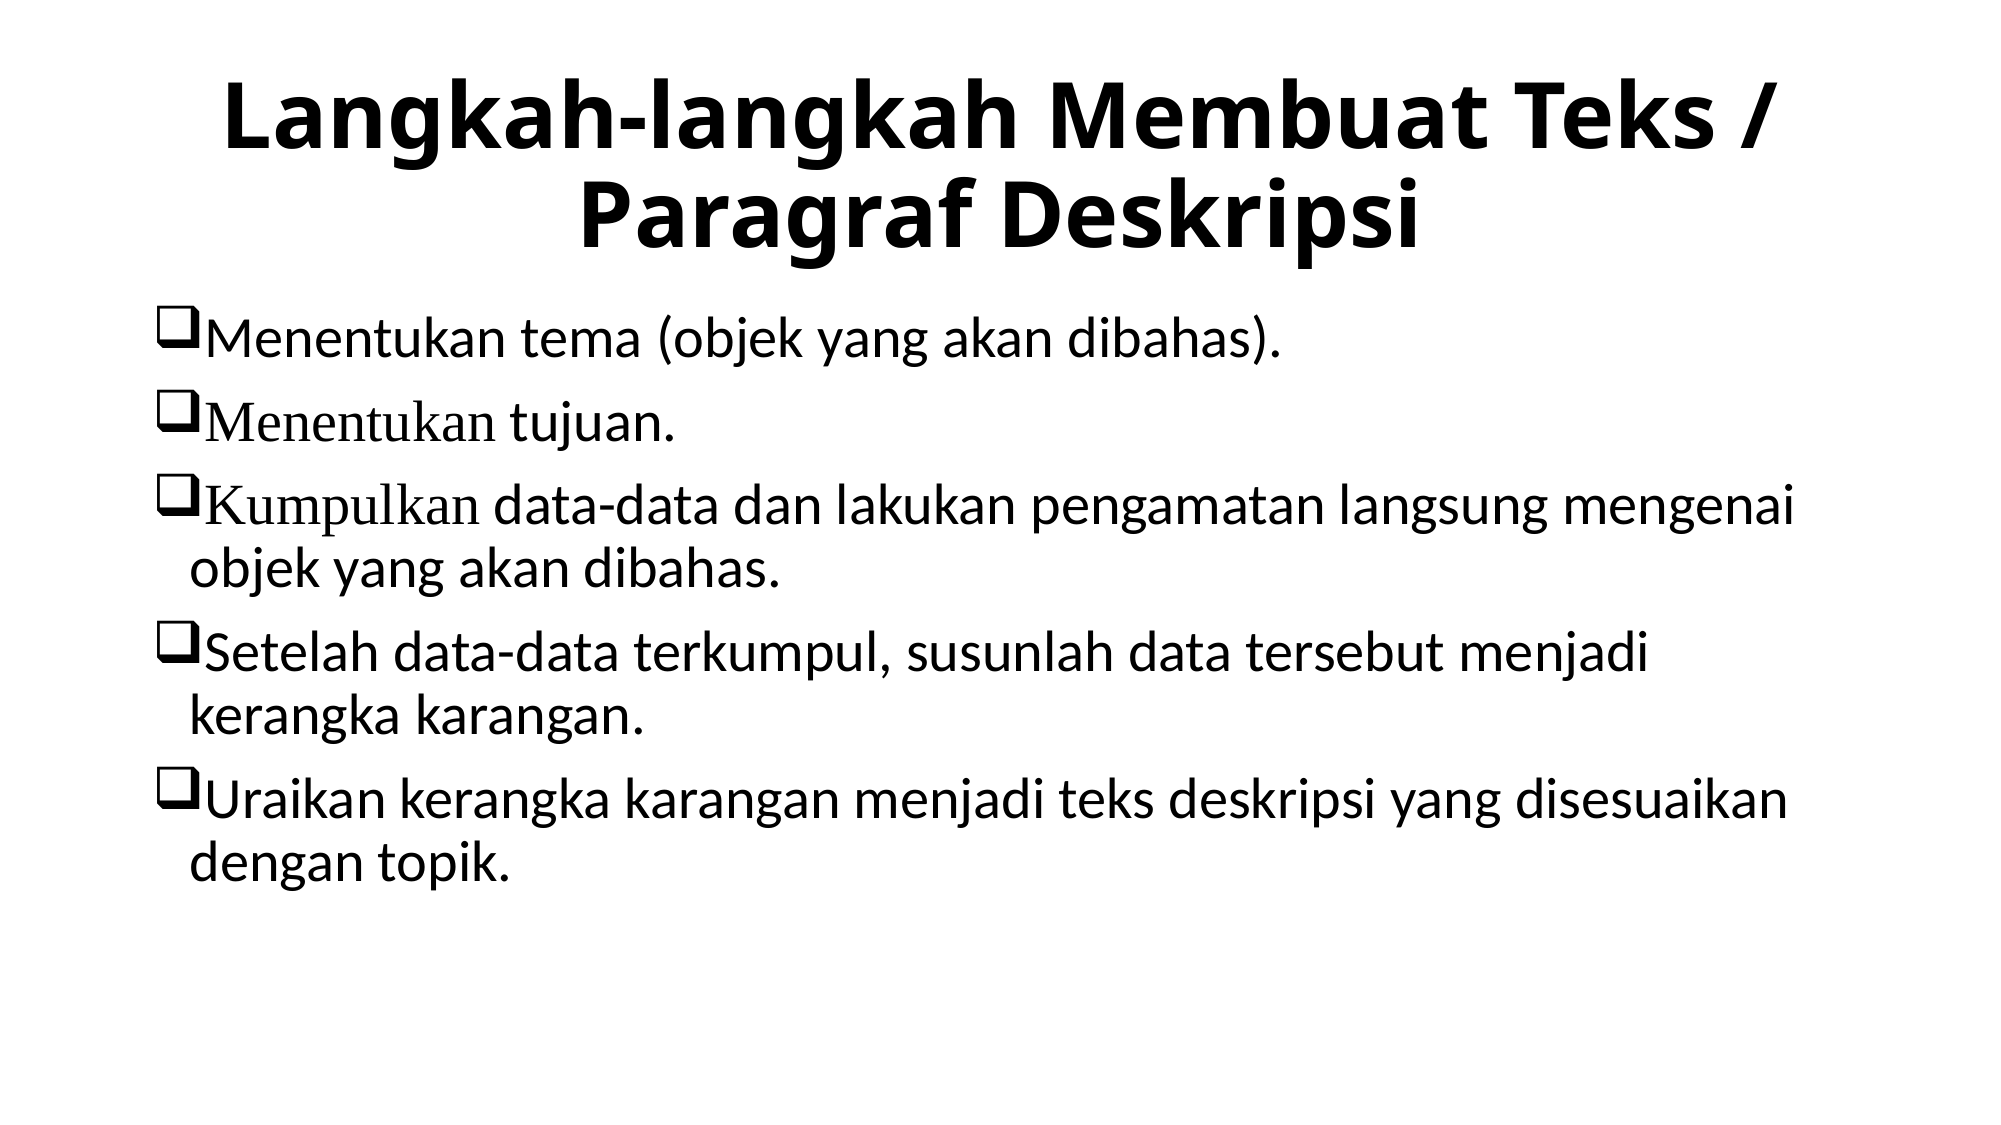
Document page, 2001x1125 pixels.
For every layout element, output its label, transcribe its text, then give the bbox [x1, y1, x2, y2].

title Langkah-langkah Membuat Teks / Paragraf Deskripsi [137, 59, 1863, 278]
list Menentukan tema (objek yang akan dibahas). Menentukan tujuan. Kumpulkan data-data dan lakukan pengamatan langsung mengenai objek yang akan dibahas. Setelah data-data terkumpul, susunlah data tersebut menjadi kerangka karangan. Uraikan kerangka karangan menjadi teks deskripsi yang disesuaikan dengan topik. [137, 299, 1863, 1014]
